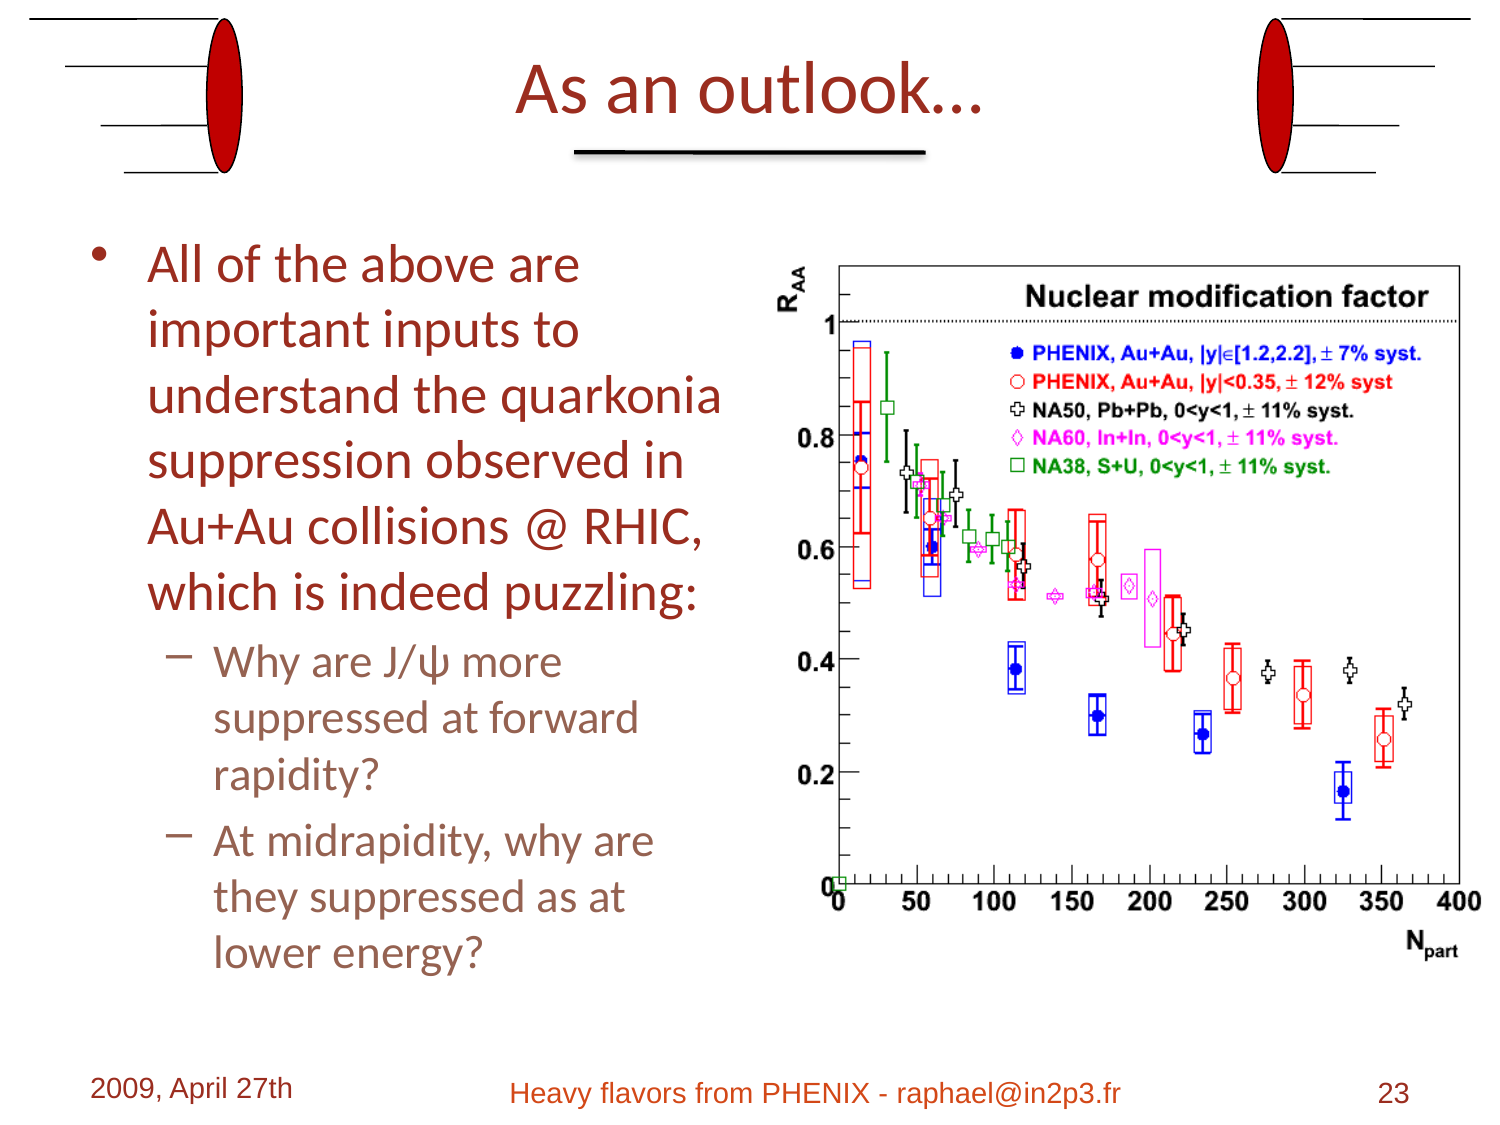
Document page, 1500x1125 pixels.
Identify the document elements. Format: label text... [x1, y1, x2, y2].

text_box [29, 18, 1471, 173]
footer Heavy flavors from PHENIX - raphael@in2p3.fr [374, 1066, 1257, 1125]
list All of the above are important inputs to understand the quarkonia suppression observed in Au+Au collisions @ RHIC, which is indeed puzzling: Why are J/ψ more suppressed at forward rapidity? At midrapidity, why are they suppressed as at lower energy? [74, 219, 738, 1006]
slide_number 23 [1074, 1066, 1426, 1111]
picture [762, 229, 1500, 973]
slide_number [74, 1061, 426, 1107]
